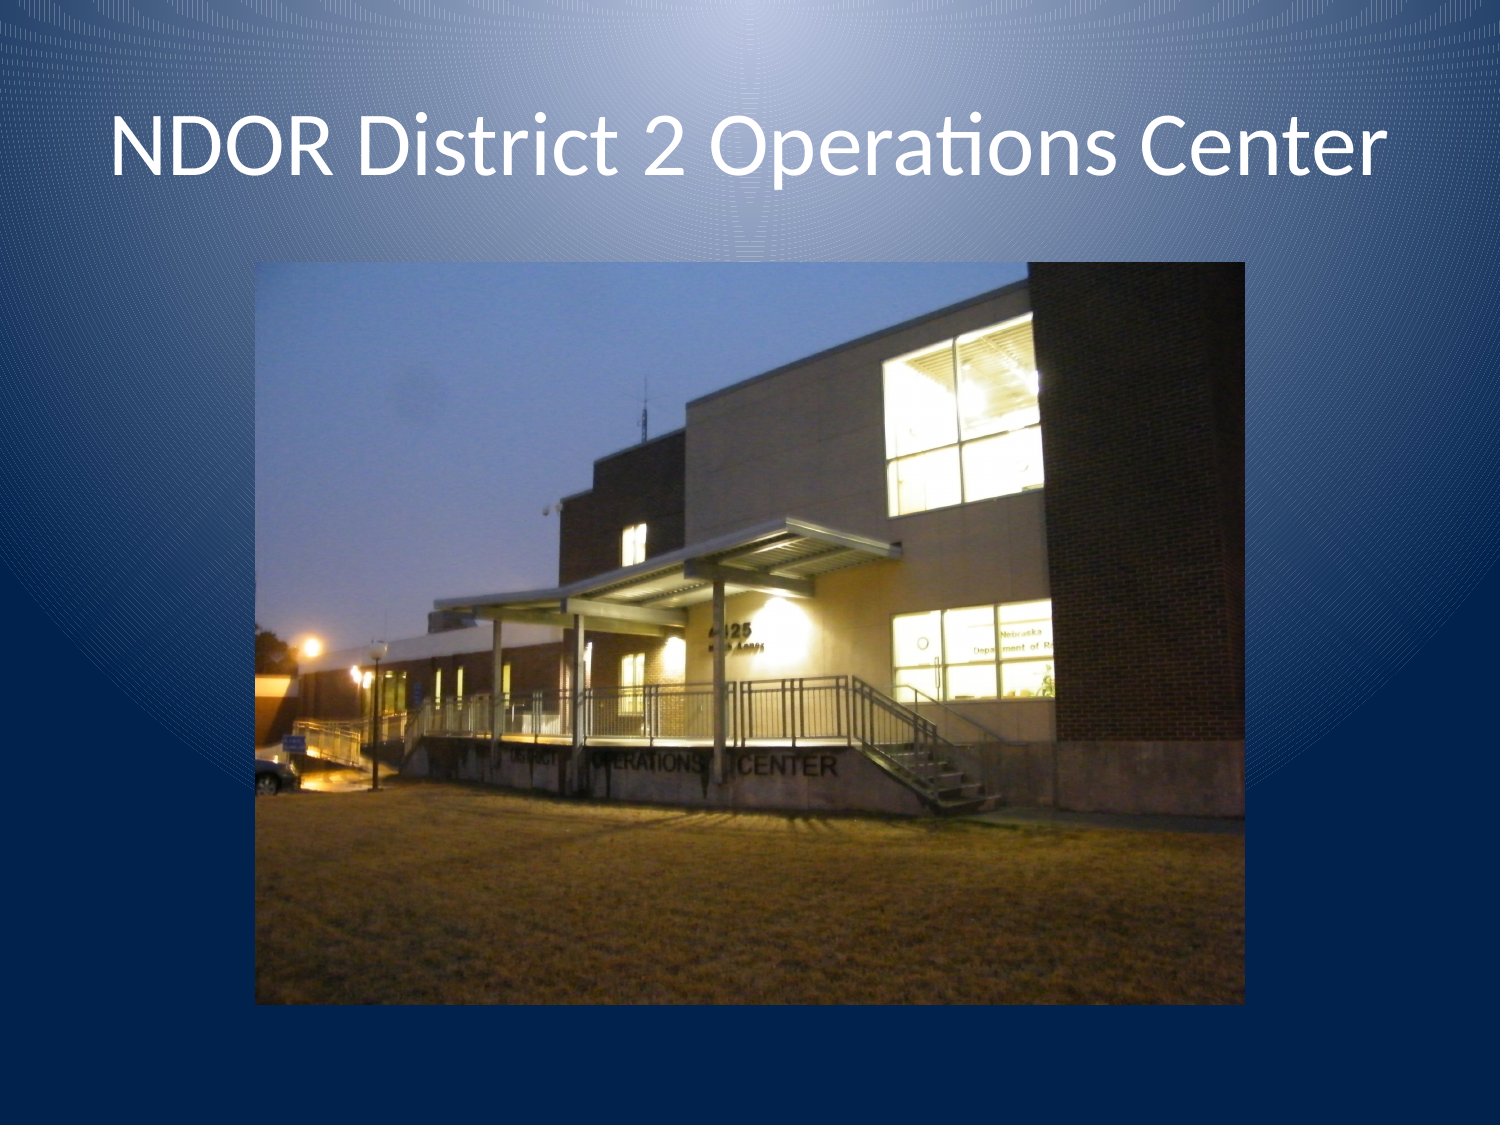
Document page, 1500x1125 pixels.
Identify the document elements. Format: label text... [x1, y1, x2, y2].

title NDOR District 2 Operations Center [75, 45, 1425, 233]
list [254, 262, 1246, 1006]
